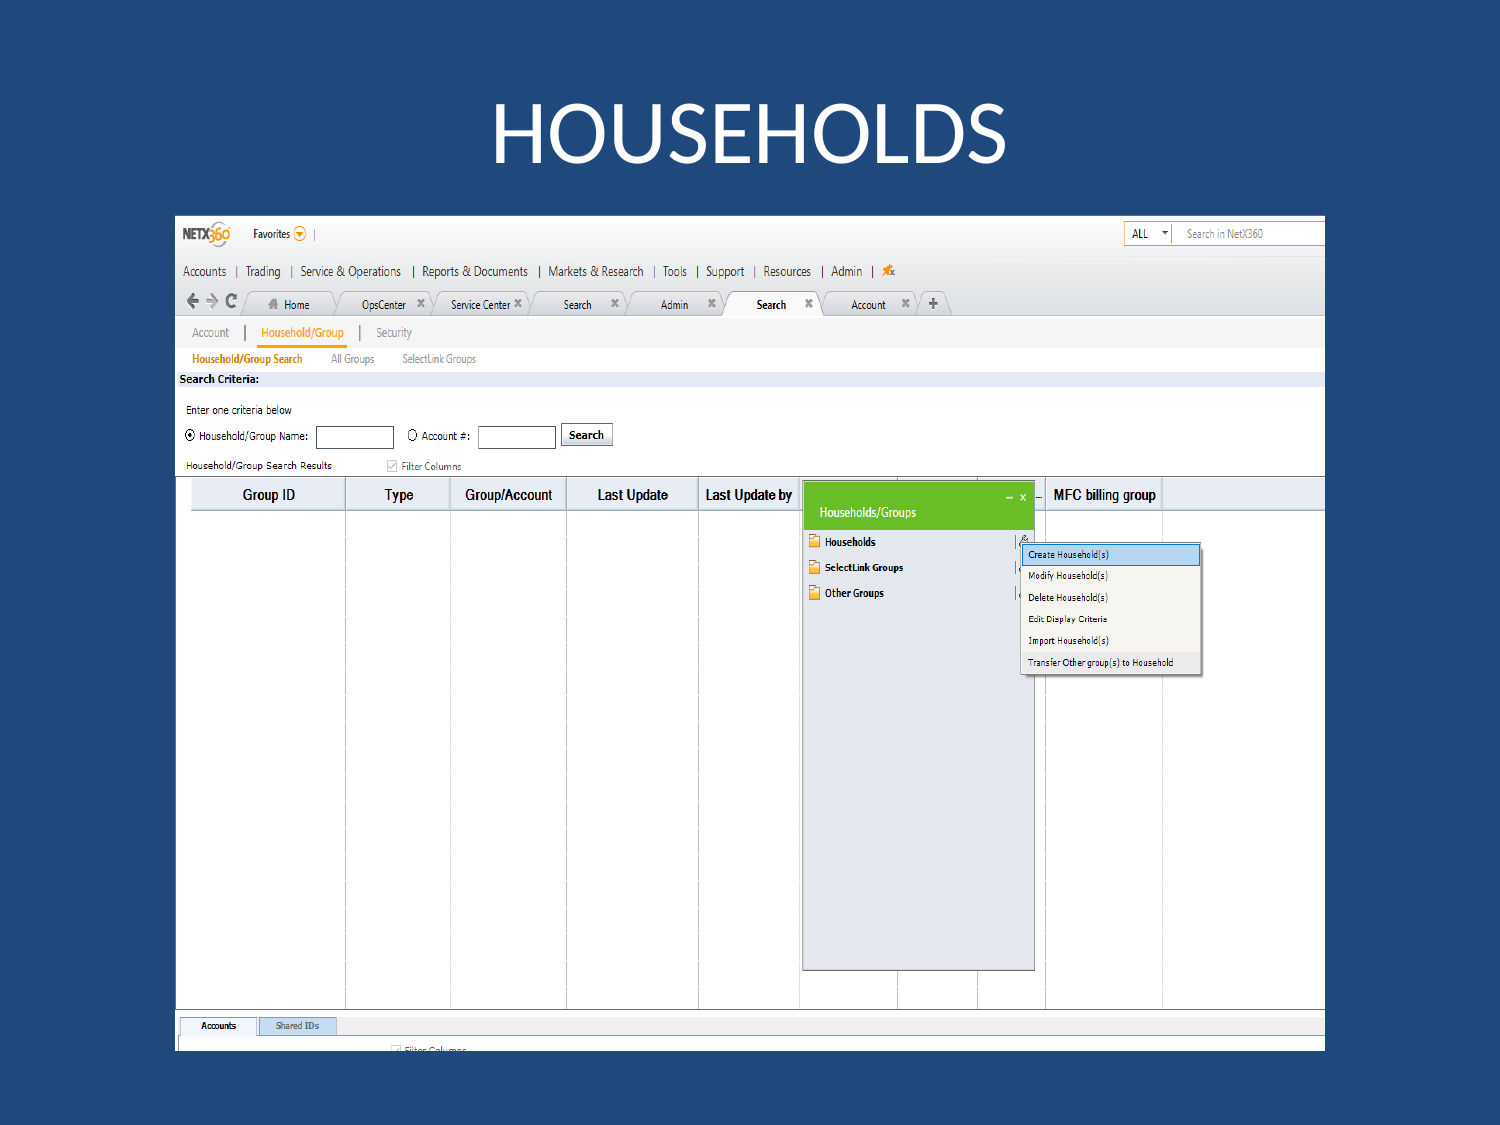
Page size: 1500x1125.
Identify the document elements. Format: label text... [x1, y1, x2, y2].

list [174, 212, 1326, 1051]
title HOUSEHOLDS [103, 59, 1397, 195]
